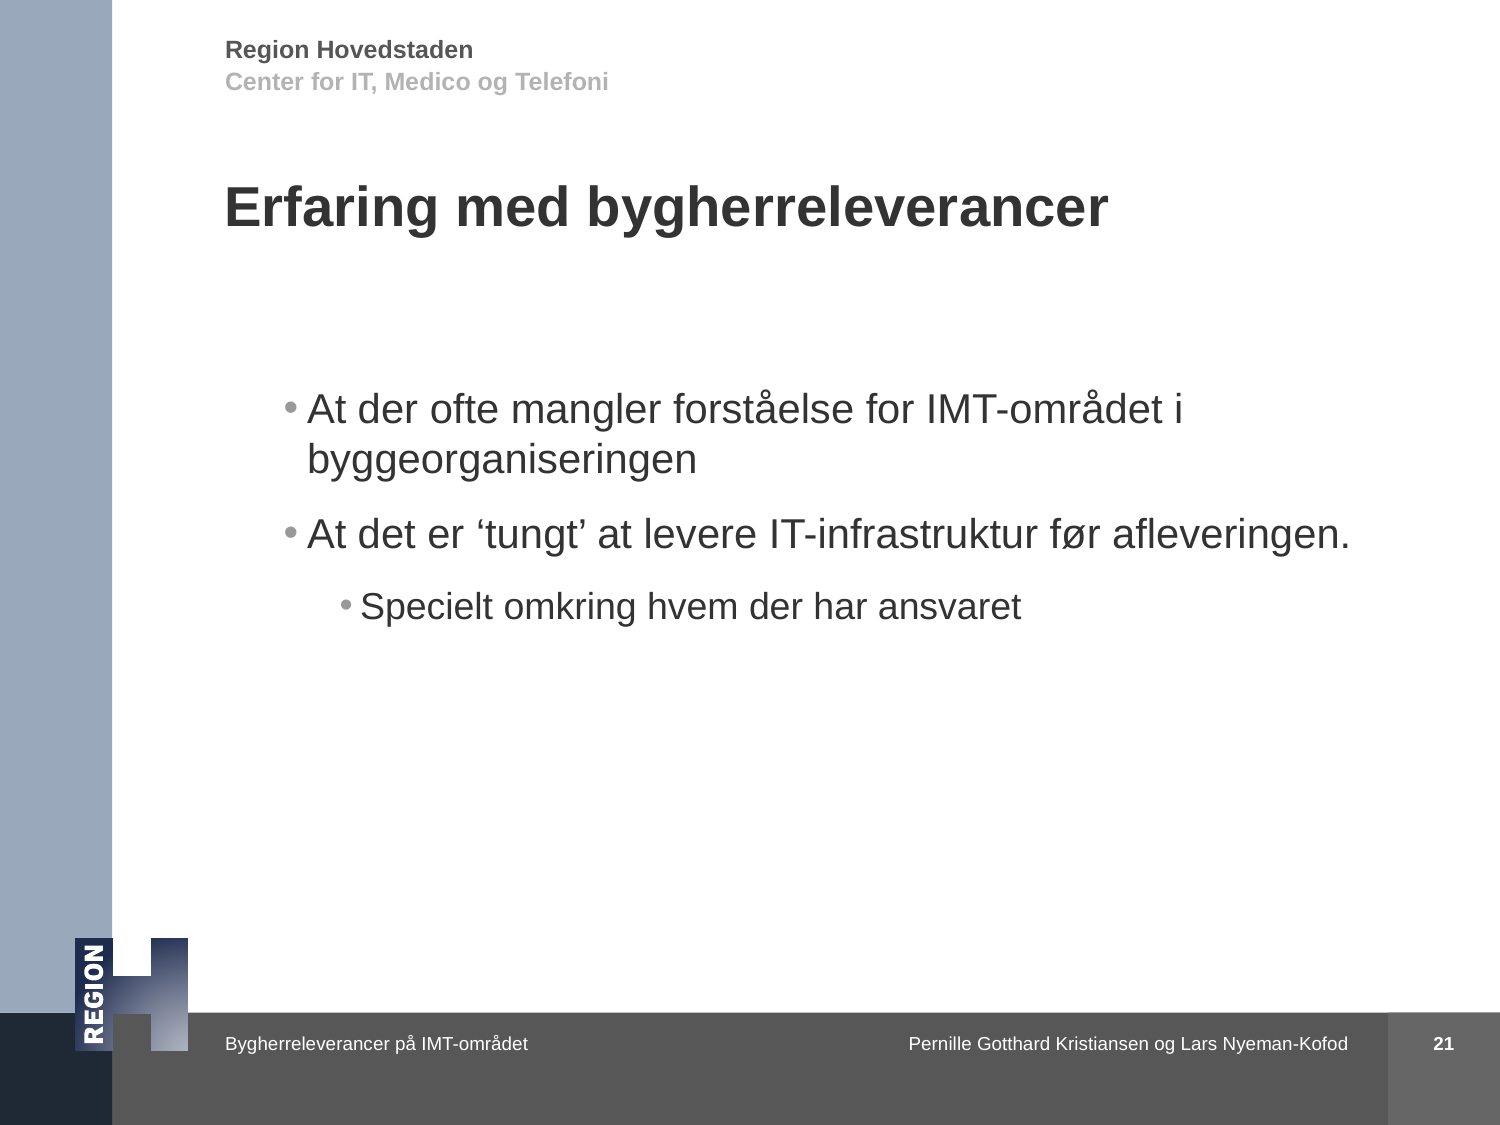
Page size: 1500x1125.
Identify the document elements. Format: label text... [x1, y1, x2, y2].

list At der ofte mangler forståelse for IMT-området i byggeorganiseringen At det er ‘tungt’ at levere IT-infrastruktur før afleveringen. Specielt omkring hvem der har ansvaret [224, 381, 1388, 901]
slide_number 21 [1387, 1031, 1500, 1056]
title Erfaring med bygherreleverancer [224, 143, 1388, 238]
footer Bygherreleverancer på IMT-området [225, 1031, 754, 1055]
slide_number Pernille Gotthard Kristiansen og Lars Nyeman-Kofod [874, 1031, 1348, 1055]
picture [75, 938, 188, 1051]
list Center for IT, Medico og Telefoni [225, 65, 1389, 125]
